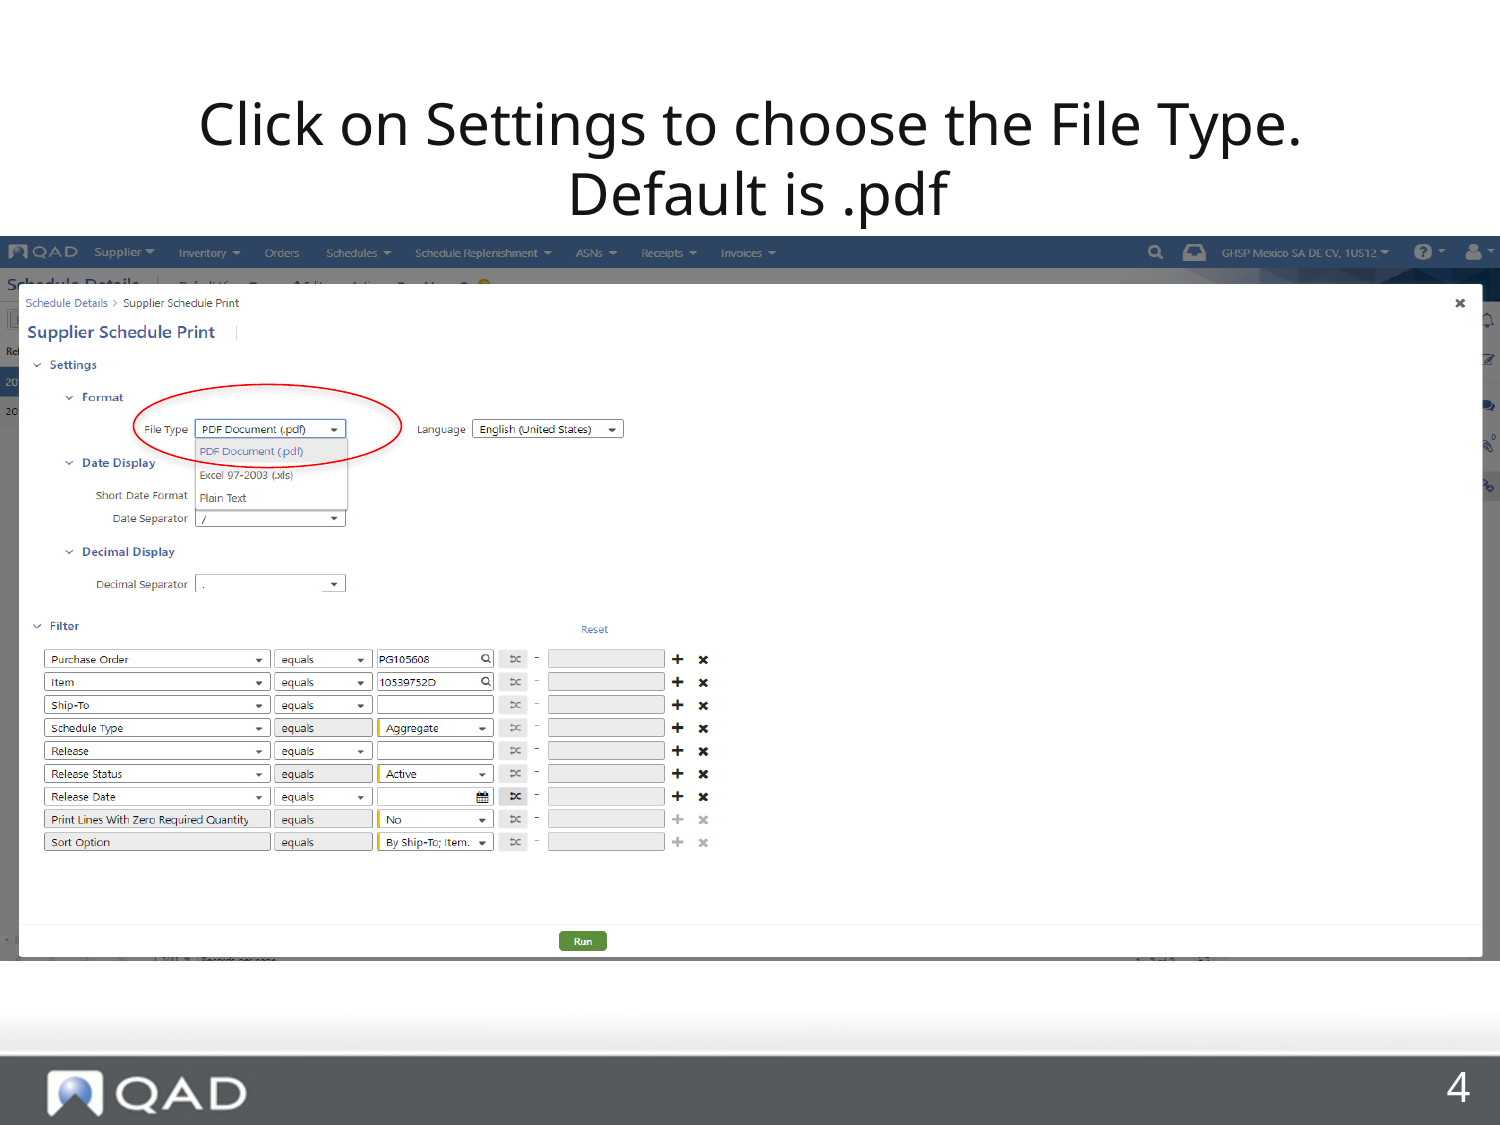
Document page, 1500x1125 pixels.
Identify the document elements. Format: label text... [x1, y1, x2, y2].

picture [0, 987, 1500, 1125]
text_box Click on Settings to choose the File Type. Default is .pdf [94, 79, 1423, 234]
picture [0, 235, 1500, 961]
slide_number 4 [1135, 1059, 1486, 1120]
